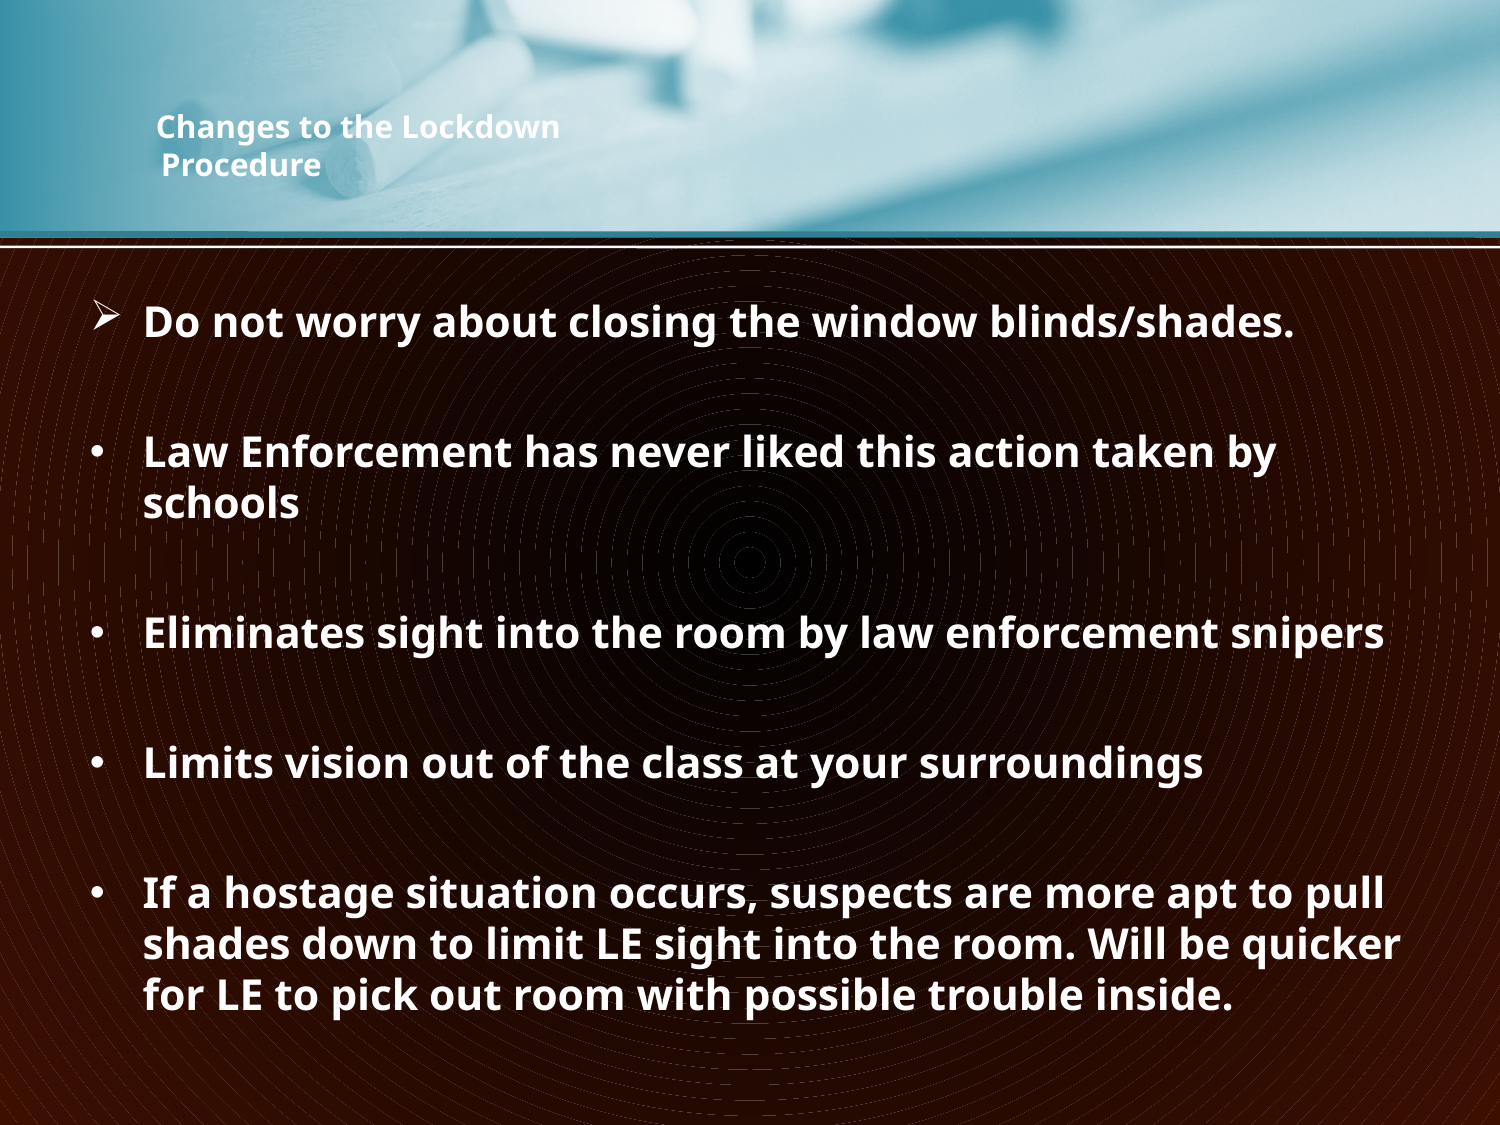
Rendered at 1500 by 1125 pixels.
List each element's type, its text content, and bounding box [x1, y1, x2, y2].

list Do not worry about closing the window blinds/shades. Law Enforcement has never liked this action taken by schools Eliminates sight into the room by law enforcement snipers Limits vision out of the class at your surroundings If a hostage situation occurs, suspects are more apt to pull shades down to limit LE sight into the room. Will be quicker for LE to pick out room with possible trouble inside. [75, 287, 1425, 1100]
title Changes to the Lockdown Procedure [75, 99, 1425, 233]
